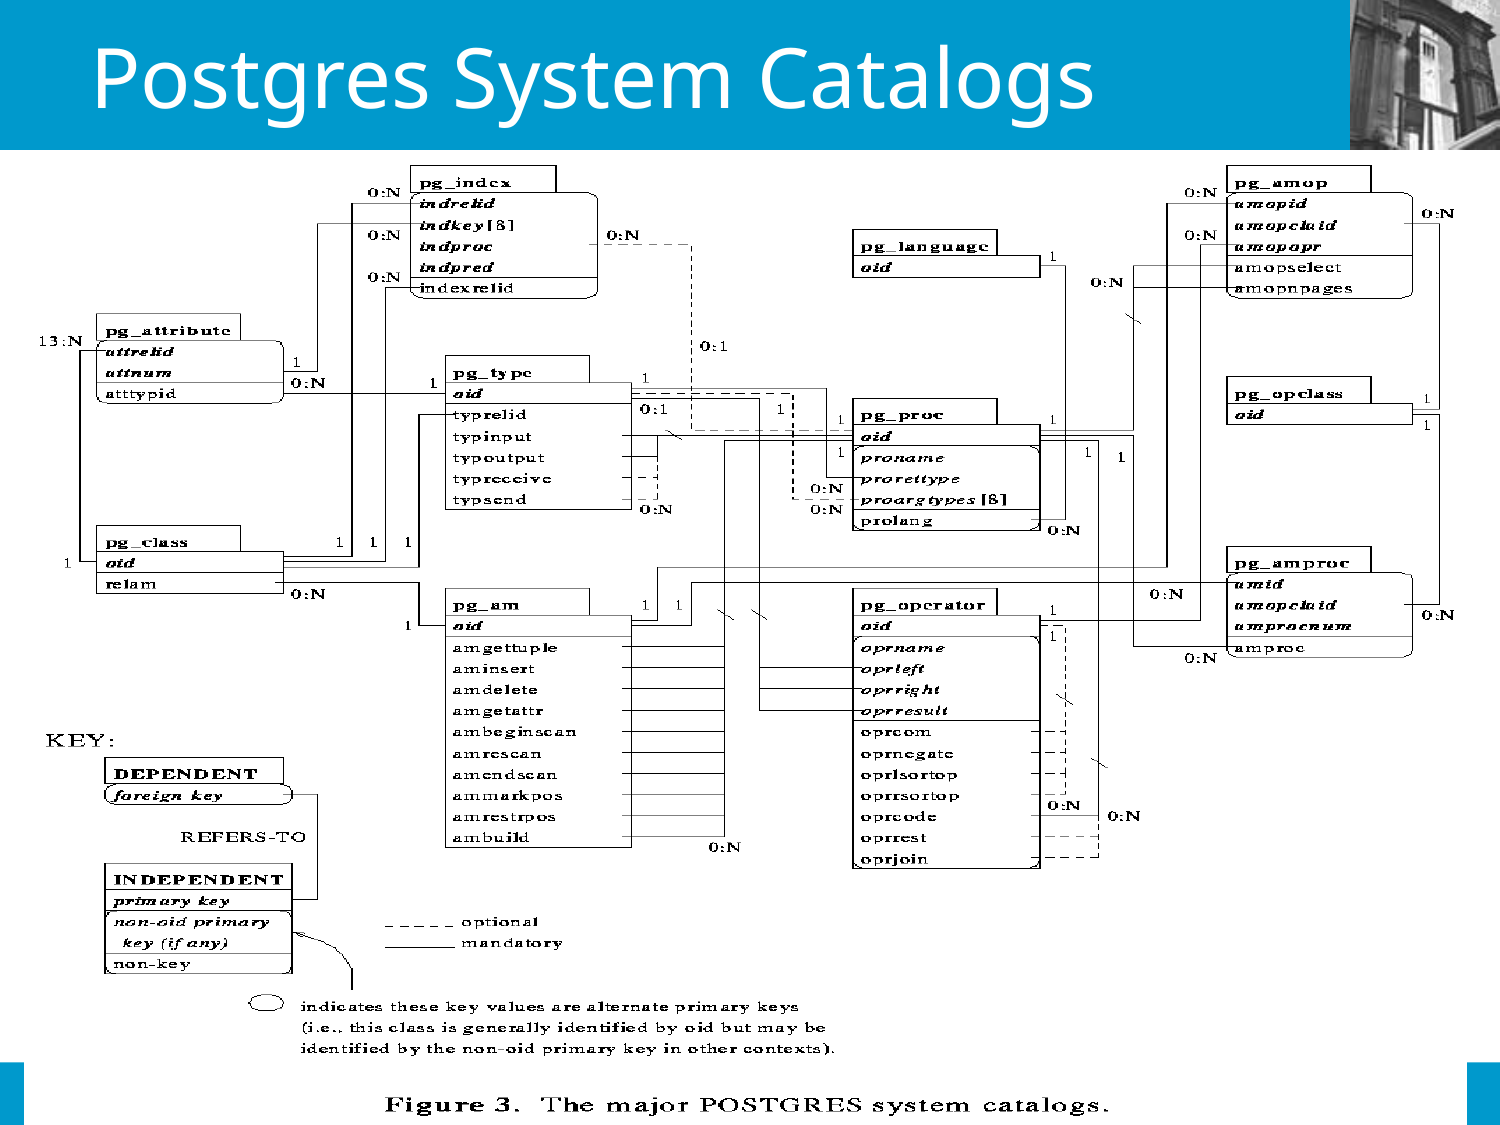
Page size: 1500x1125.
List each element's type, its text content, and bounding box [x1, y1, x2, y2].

picture [1351, 0, 1500, 150]
title Postgres System Catalogs [75, 0, 1350, 150]
picture [24, 162, 1467, 1125]
